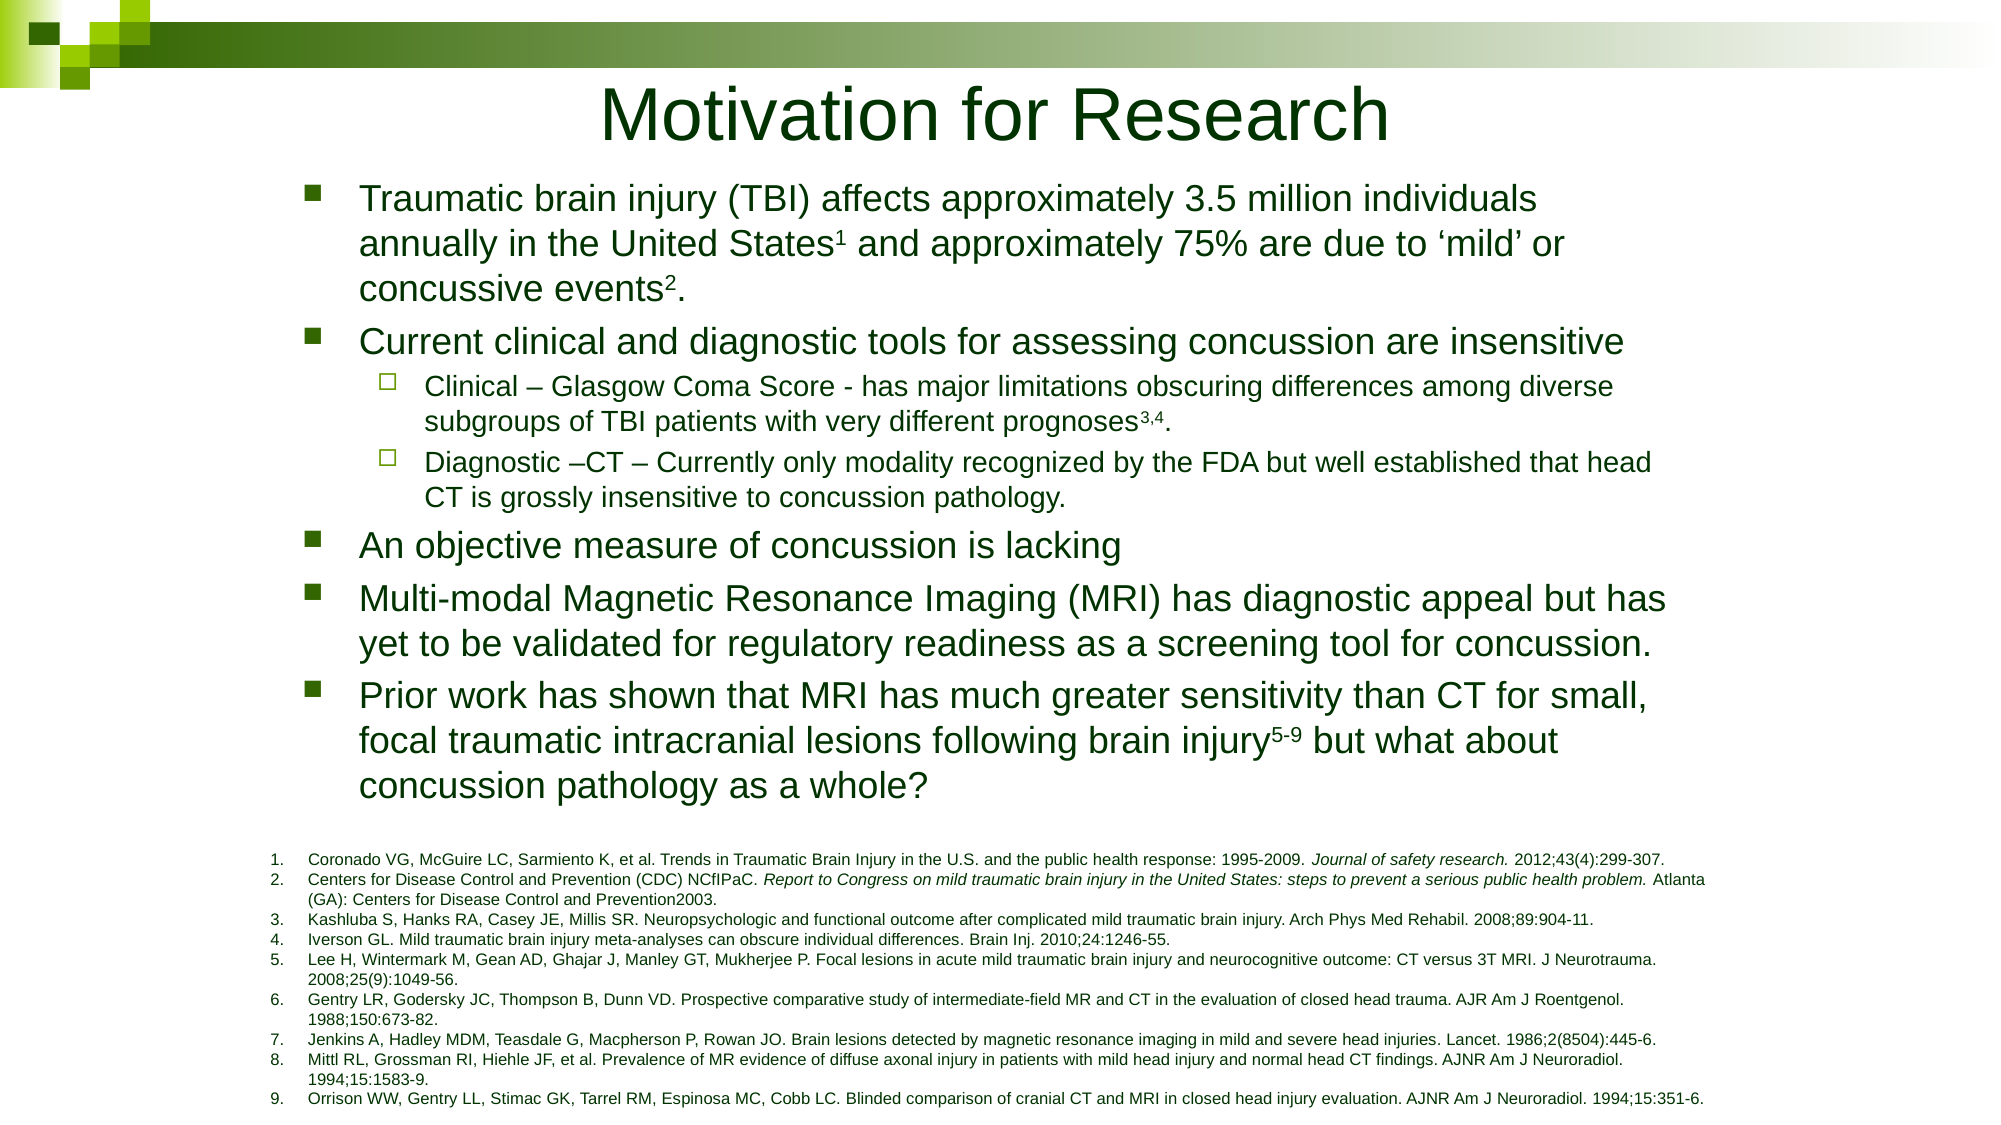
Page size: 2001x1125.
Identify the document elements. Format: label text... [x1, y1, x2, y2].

text_box 1. Coronado VG, McGuire LC, Sarmiento K, et al. Trends in Traumatic Brain Injury in the U.S. and the public health response: 1995-2009. Journal of safety research. 2012;43(4):299-307. Centers for Disease Control and Prevention (CDC) NCfIPaC. Report to Congress on mild traumatic brain injury in the United States: steps to prevent a serious public health problem. Atlanta (GA): Centers for Disease Control and Prevention2003. Kashluba S, Hanks RA, Casey JE, Millis SR. Neuropsychologic and functional outcome after complicated mild traumatic brain injury. Arch Phys Med Rehabil. 2008;89:904-11. Iverson GL. Mild traumatic brain injury meta-analyses can obscure individual differences. Brain Inj. 2010;24:1246-55. Lee H, Wintermark M, Gean AD, Ghajar J, Manley GT, Mukherjee P. Focal lesions in acute mild traumatic brain injury and neurocognitive outcome: CT versus 3T MRI. J Neurotrauma. 2008;25(9):1049-56. Gentry LR, Godersky JC, Thompson B, Dunn VD. Prospective comparative study of intermediate-field MR and CT in the evaluation of closed head trauma. AJR Am J Roentgenol. 1988;150:673-82. Jenkins A, Hadley MDM, Teasdale G, Macpherson P, Rowan JO. Brain lesions detected by magnetic resonance imaging in mild and severe head injuries. Lancet. 1986;2(8504):445-6. Mittl RL, Grossman RI, Hiehle JF, et al. Prevalence of MR evidence of diffuse axonal injury in patients with mild head injury and normal head CT findings. AJNR Am J Neuroradiol. 1994;15:1583-9. Orrison WW, Gentry LL, Stimac GK, Tarrel RM, Espinosa MC, Cobb LC. Blinded comparison of cranial CT and MRI in closed head injury evaluation. AJNR Am J Neuroradiol. 1994;15:351-6. [255, 841, 1744, 1116]
title Motivation for Research [320, 54, 1671, 166]
list Traumatic brain injury (TBI) affects approximately 3.5 million individuals annually in the United States1 and approximately 75% are due to ‘mild’ or concussive events2. Current clinical and diagnostic tools for assessing concussion are insensitive Clinical – Glasgow Coma Score - has major limitations obscuring differences among diverse subgroups of TBI patients with very different prognoses3,4. Diagnostic –CT – Currently only modality recognized by the FDA but well established that head CT is grossly insensitive to concussion pathology. An objective measure of concussion is lacking Multi-modal Magnetic Resonance Imaging (MRI) has diagnostic appeal but has yet to be validated for regulatory readiness as a screening tool for concussion. Prior work has shown that MRI has much greater sensitivity than CT for small, focal traumatic intracranial lesions following brain injury5-9 but what about concussion pathology as a whole? [287, 166, 1688, 841]
